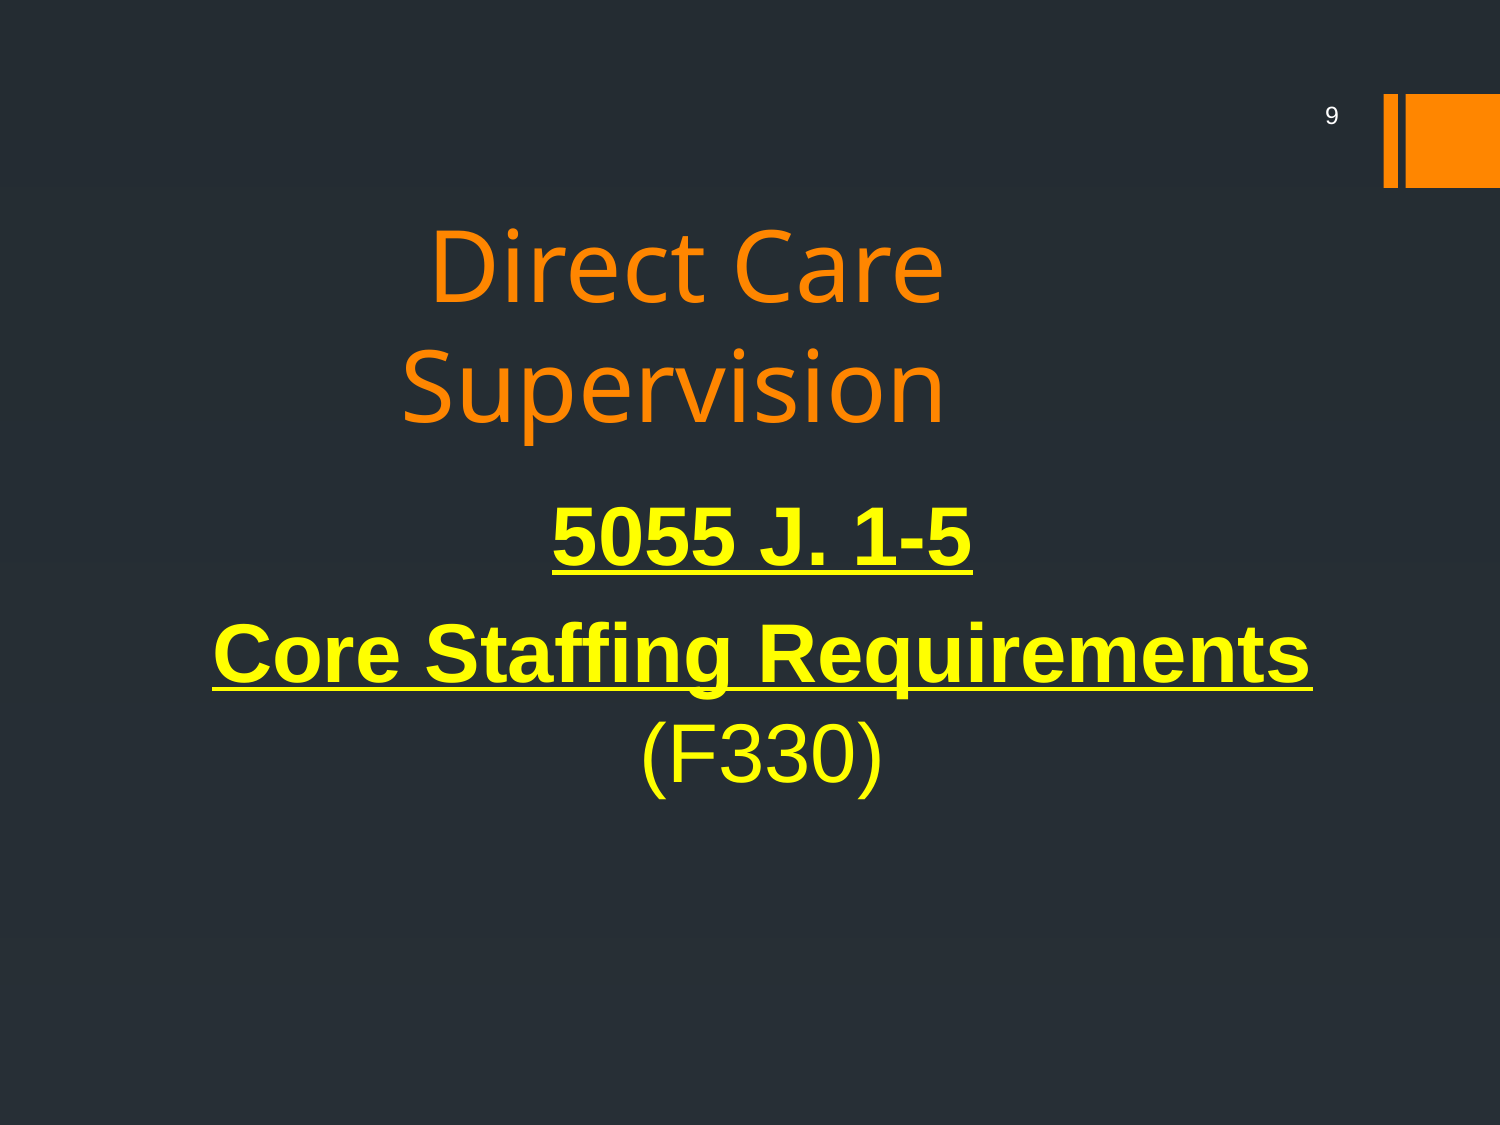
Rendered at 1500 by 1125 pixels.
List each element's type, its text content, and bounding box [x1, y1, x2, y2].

title Direct Care Supervision [125, 112, 1250, 450]
subtitle 5055 J. 1-5 Core Staffing Requirements (F330) [87, 474, 1438, 1000]
slide_number 9 [1199, 90, 1355, 140]
